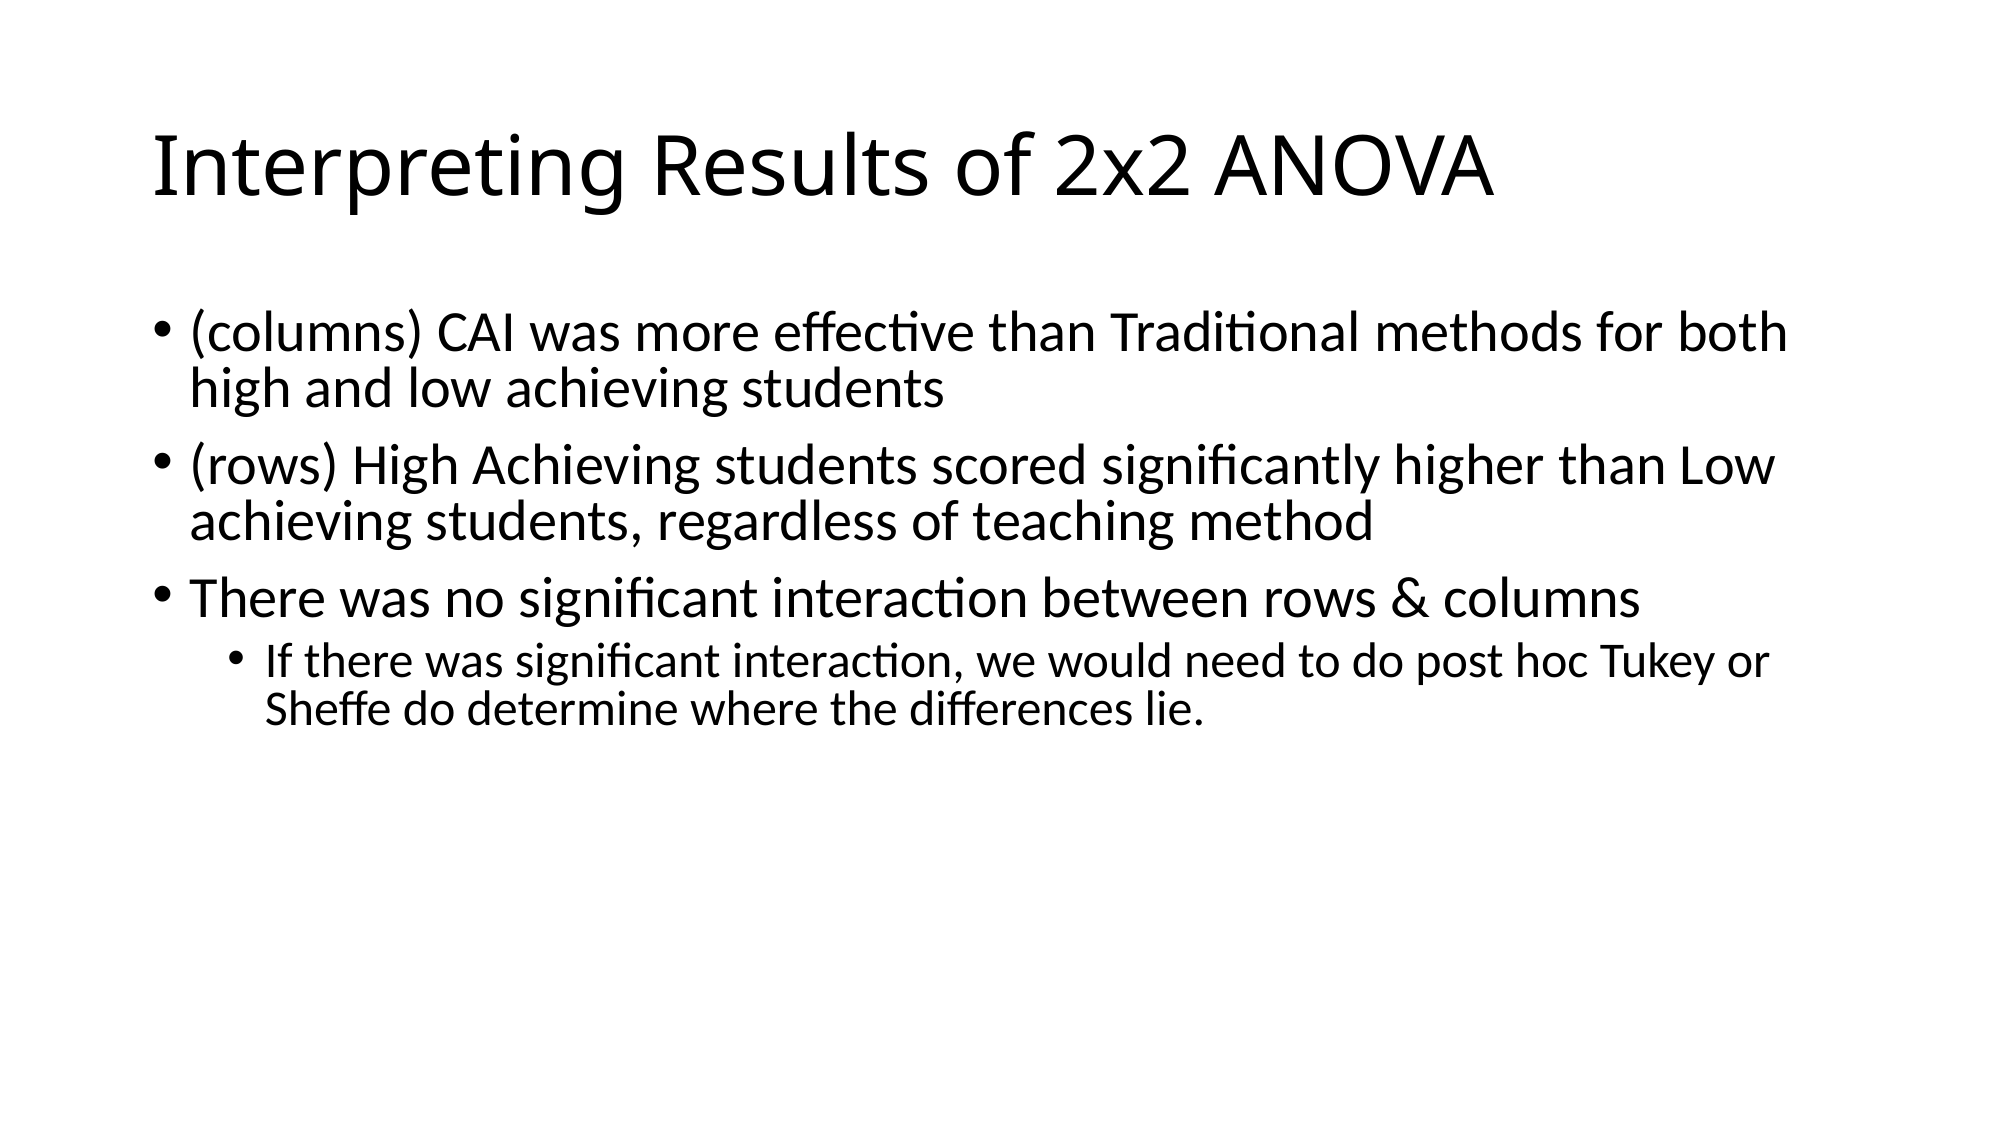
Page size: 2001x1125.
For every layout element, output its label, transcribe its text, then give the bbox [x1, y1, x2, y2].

title Interpreting Results of 2x2 ANOVA [137, 59, 1863, 278]
list (columns) CAI was more effective than Traditional methods for both high and low achieving students (rows) High Achieving students scored significantly higher than Low achieving students, regardless of teaching method There was no significant interaction between rows & columns If there was significant interaction, we would need to do post hoc Tukey or Sheffe do determine where the differences lie. [137, 299, 1863, 1014]
